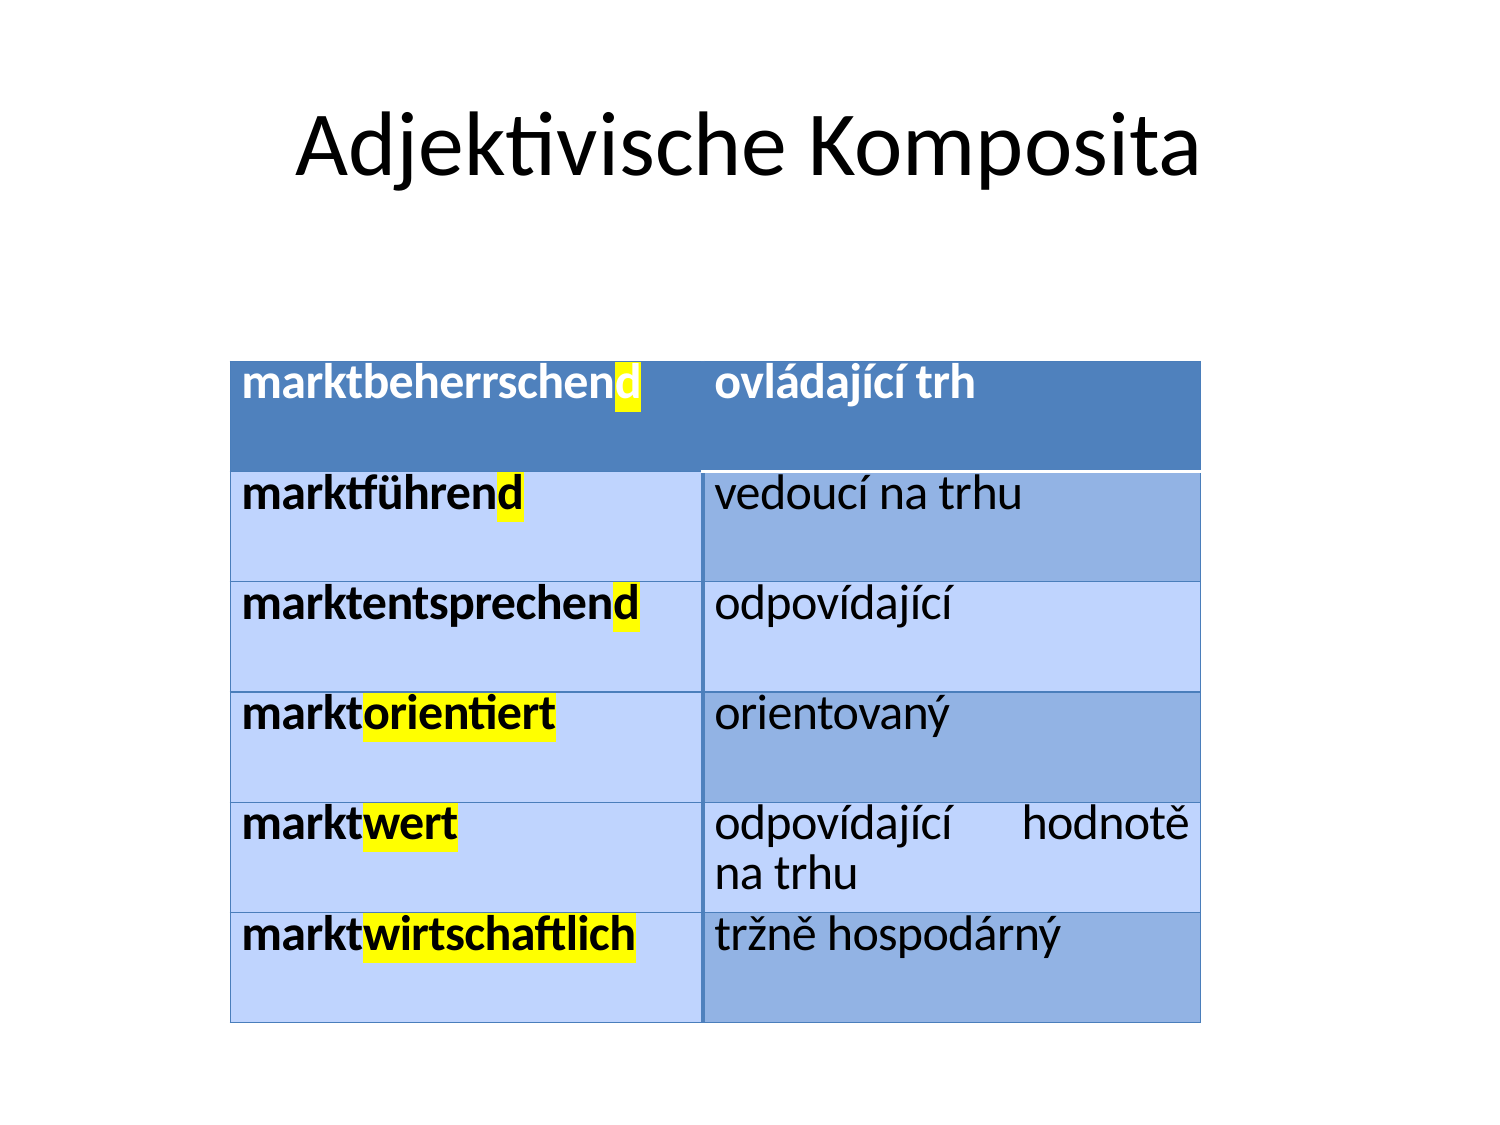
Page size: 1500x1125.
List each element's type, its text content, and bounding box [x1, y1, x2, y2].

table_cell marktorientiert [231, 693, 701, 802]
title Adjektivische Komposita [75, 45, 1425, 233]
table_cell marktwert [231, 803, 701, 912]
table_cell tržně hospodárný [705, 913, 1200, 1022]
table_cell marktwirtschaftlich [231, 913, 701, 1022]
table_cell odpovídající [705, 582, 1200, 691]
table_header ovládající trh [705, 362, 1200, 470]
table_cell orientovaný [705, 693, 1200, 802]
table_header marktbeherrschend [231, 362, 701, 471]
table_cell vedoucí na trhu [705, 473, 1200, 581]
table_cell marktführend [231, 472, 701, 581]
table_cell marktentsprechend [231, 582, 701, 691]
table_cell odpovídající hodnotě na trhu [705, 803, 1200, 912]
